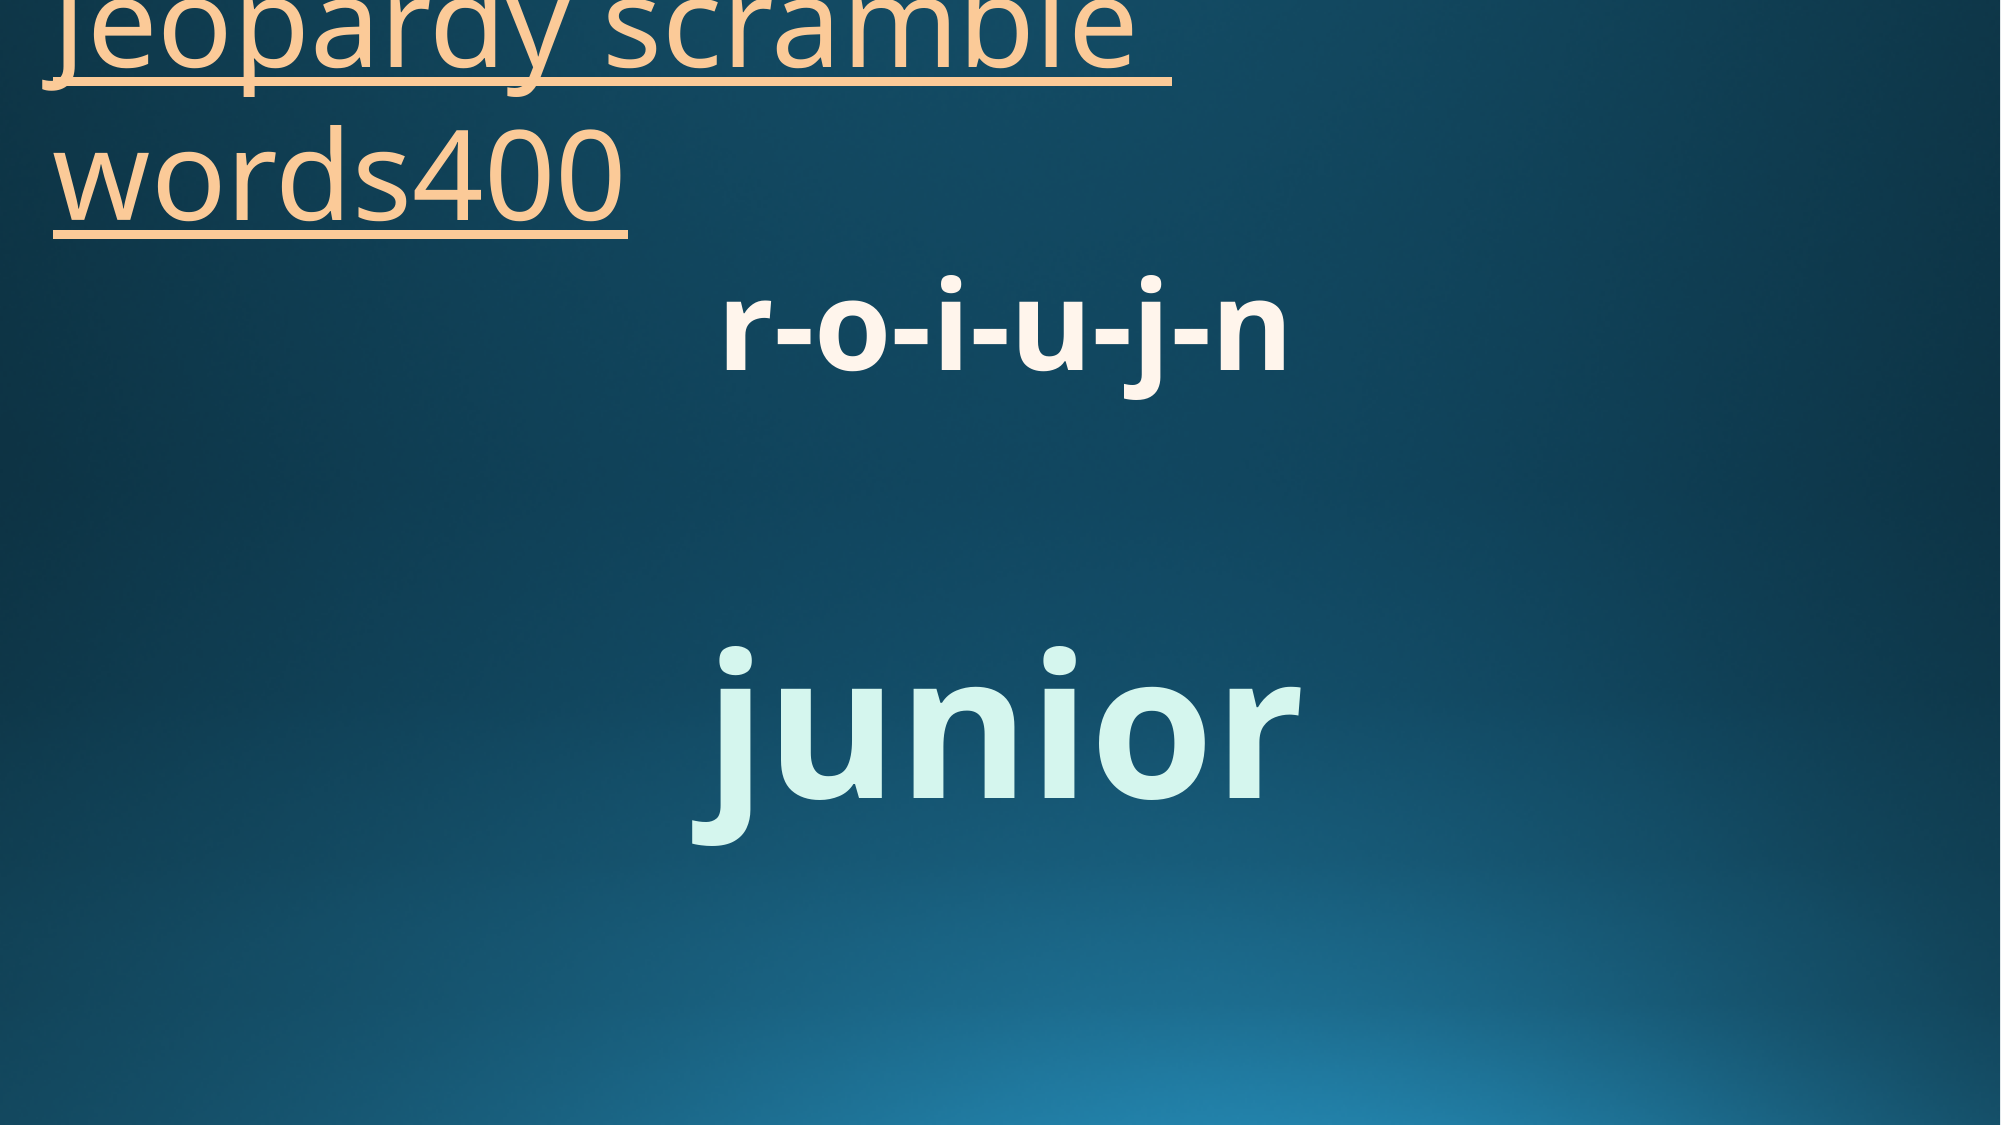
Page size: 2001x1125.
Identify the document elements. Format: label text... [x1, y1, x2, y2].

title Jeopardy scramble words400 [37, 23, 1733, 173]
picture [0, 0, 2001, 1125]
text_box r-o-i-u-j-n [11, 238, 2000, 403]
text_box junior [690, 591, 1321, 847]
